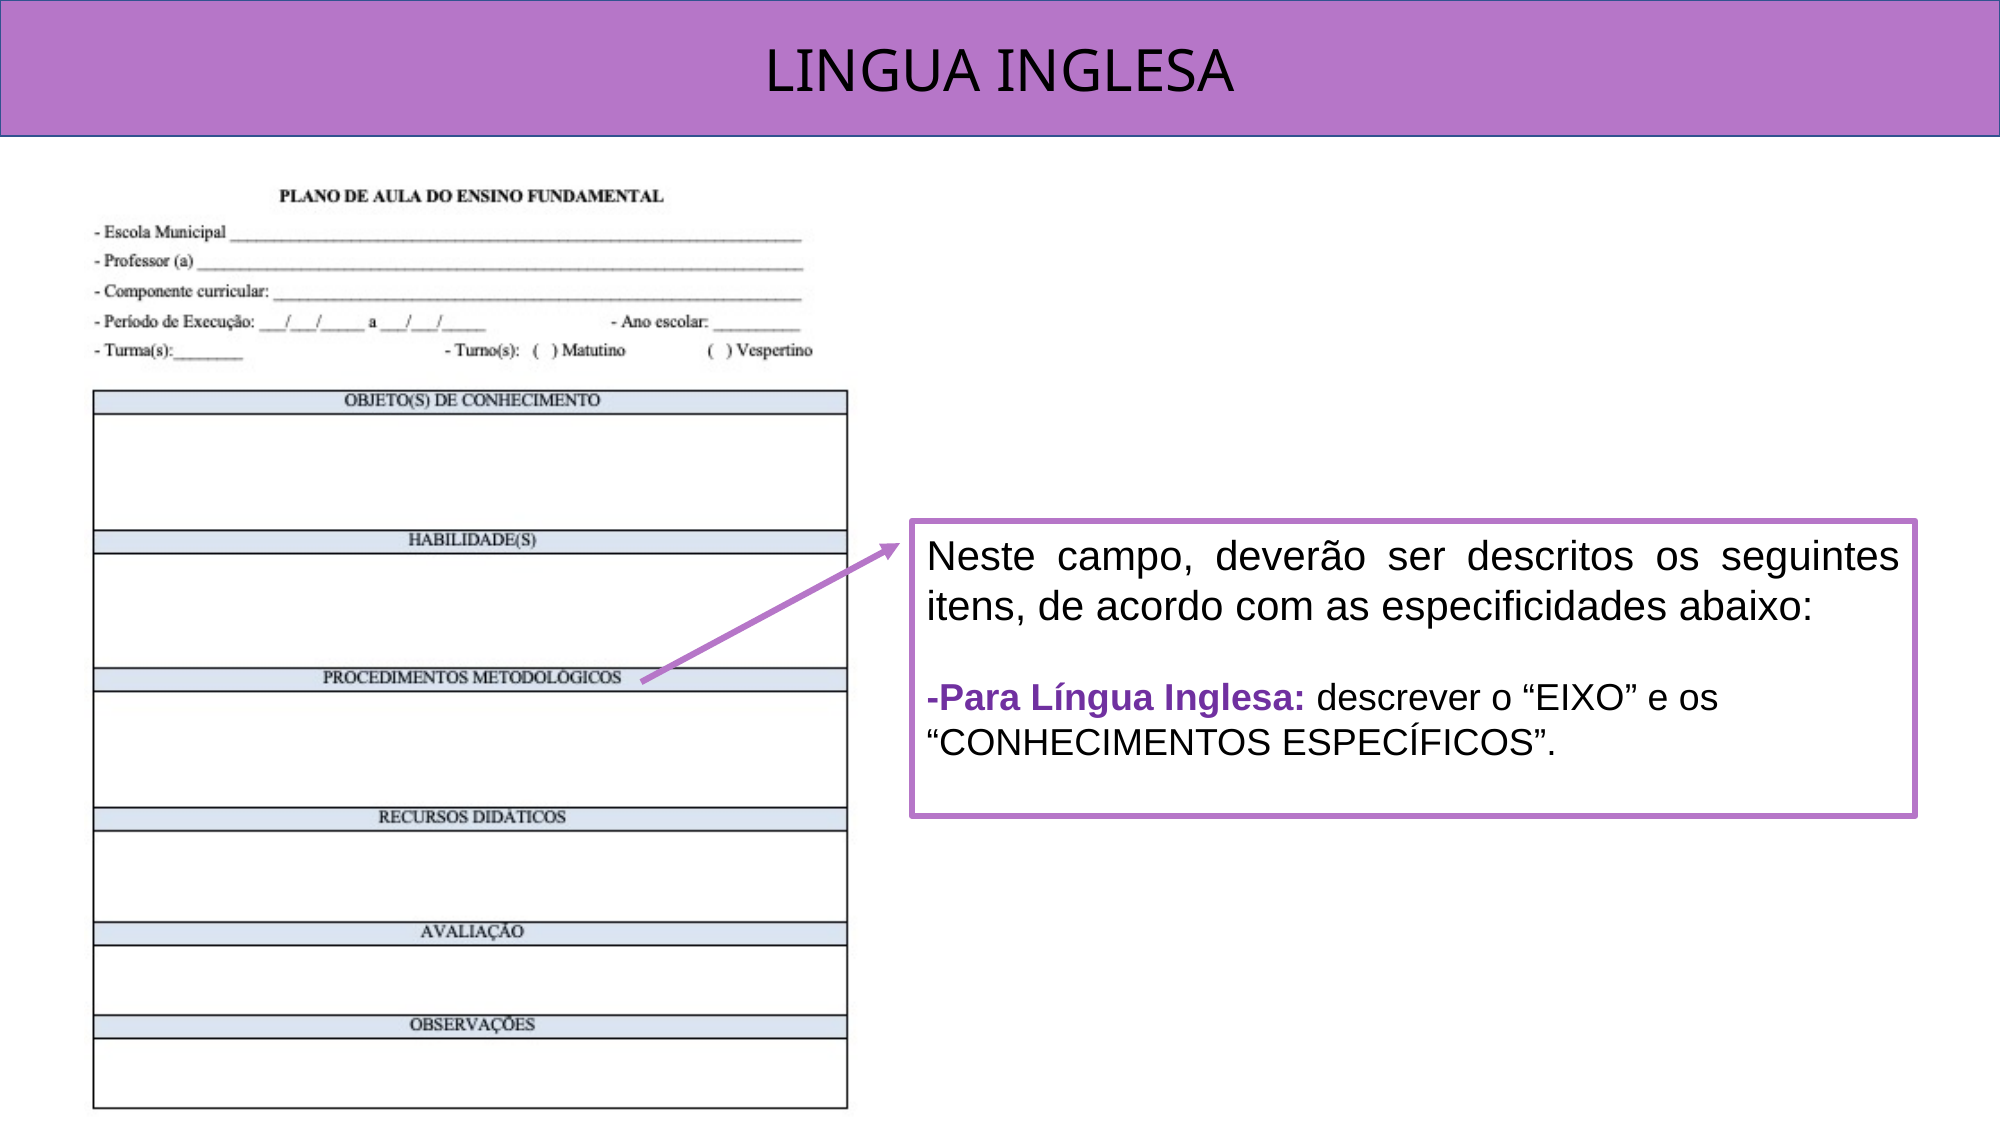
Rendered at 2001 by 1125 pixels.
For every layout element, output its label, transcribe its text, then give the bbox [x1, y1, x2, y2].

picture [84, 172, 861, 1122]
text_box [641, 543, 900, 683]
text_box Neste campo, deverão ser descritos os seguintes itens, de acordo com as especificidades abaixo: -Para Língua Inglesa: descrever o “EIXO” e os “CONHECIMENTOS ESPECÍFICOS”. [911, 520, 1916, 816]
text_box LINGUA INGLESA [0, 0, 2000, 136]
